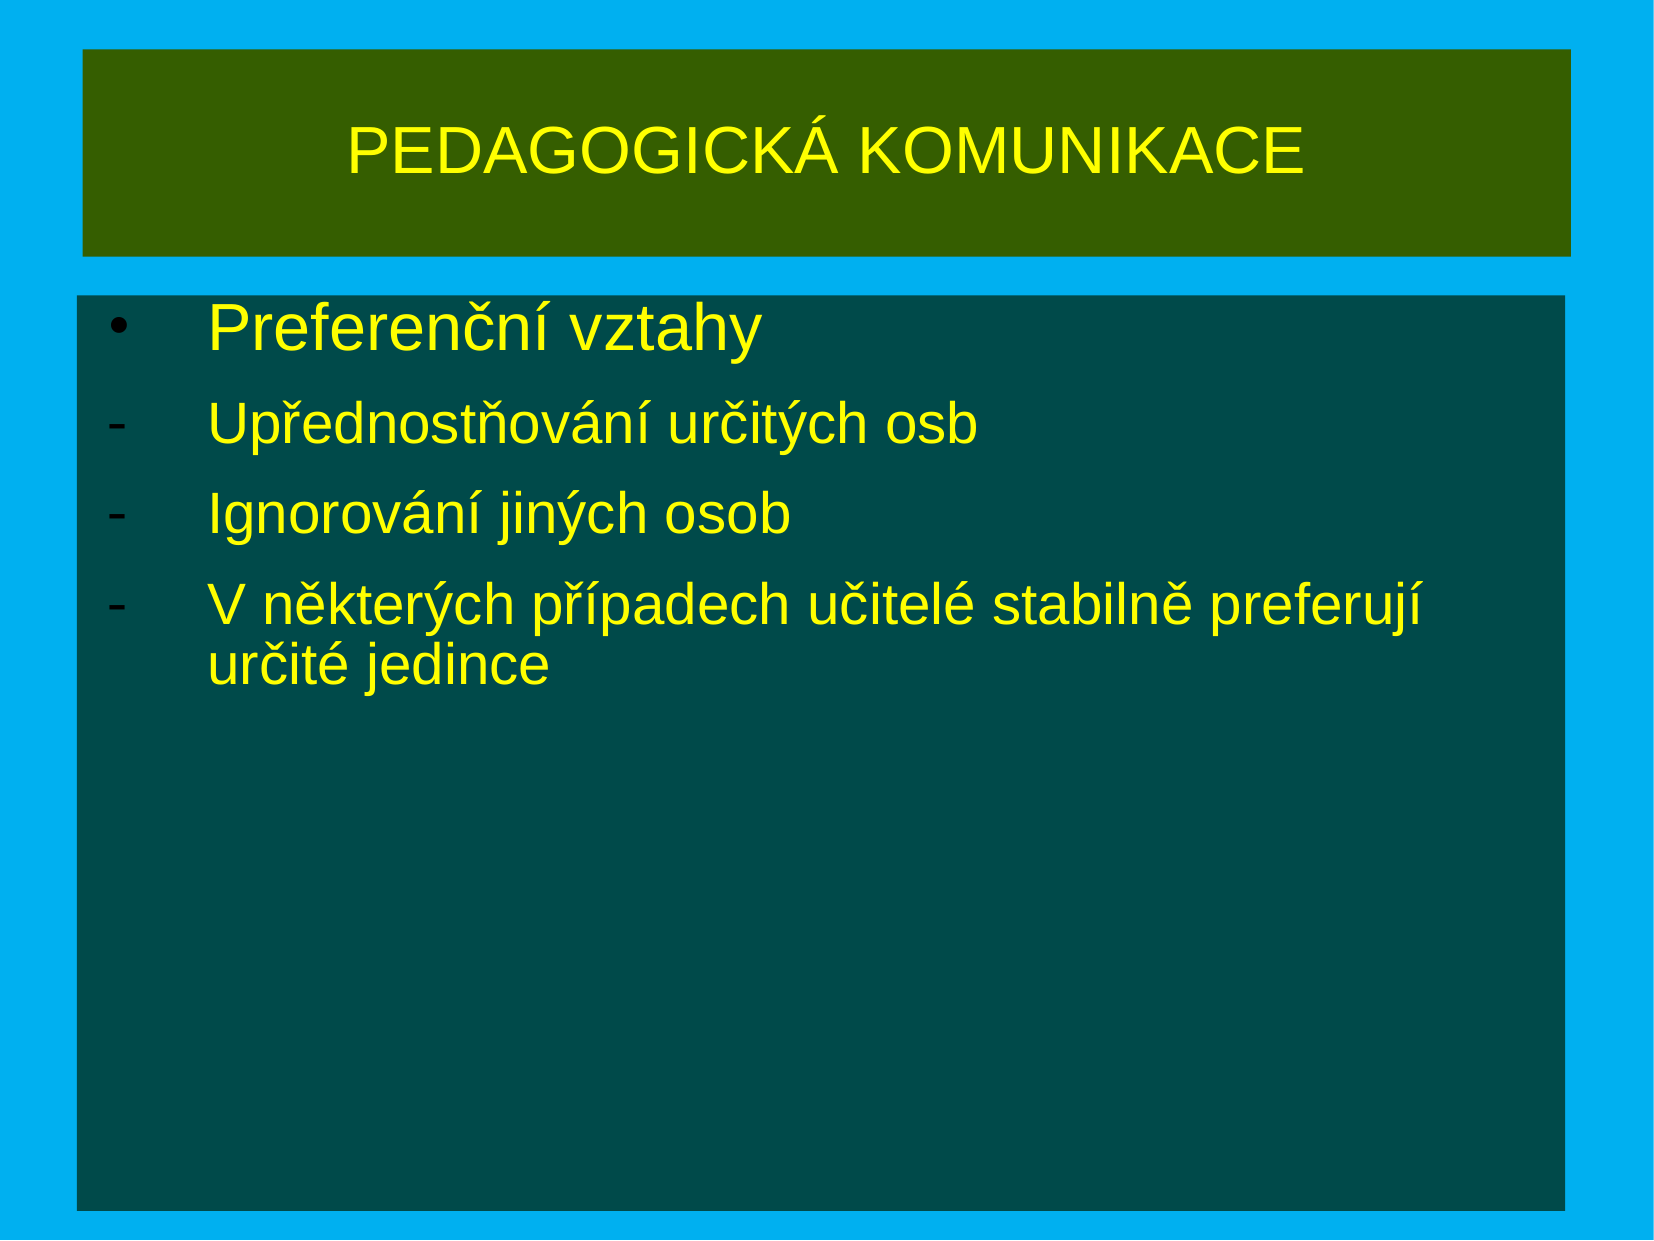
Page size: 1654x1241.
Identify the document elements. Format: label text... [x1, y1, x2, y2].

title PEDAGOGICKÁ KOMUNIKACE [82, 49, 1571, 257]
list Preferenční vztahy Upřednostňování určitých osb Ignorování jiných osob V některých případech učitelé stabilně preferují určité jedince [76, 295, 1566, 1211]
